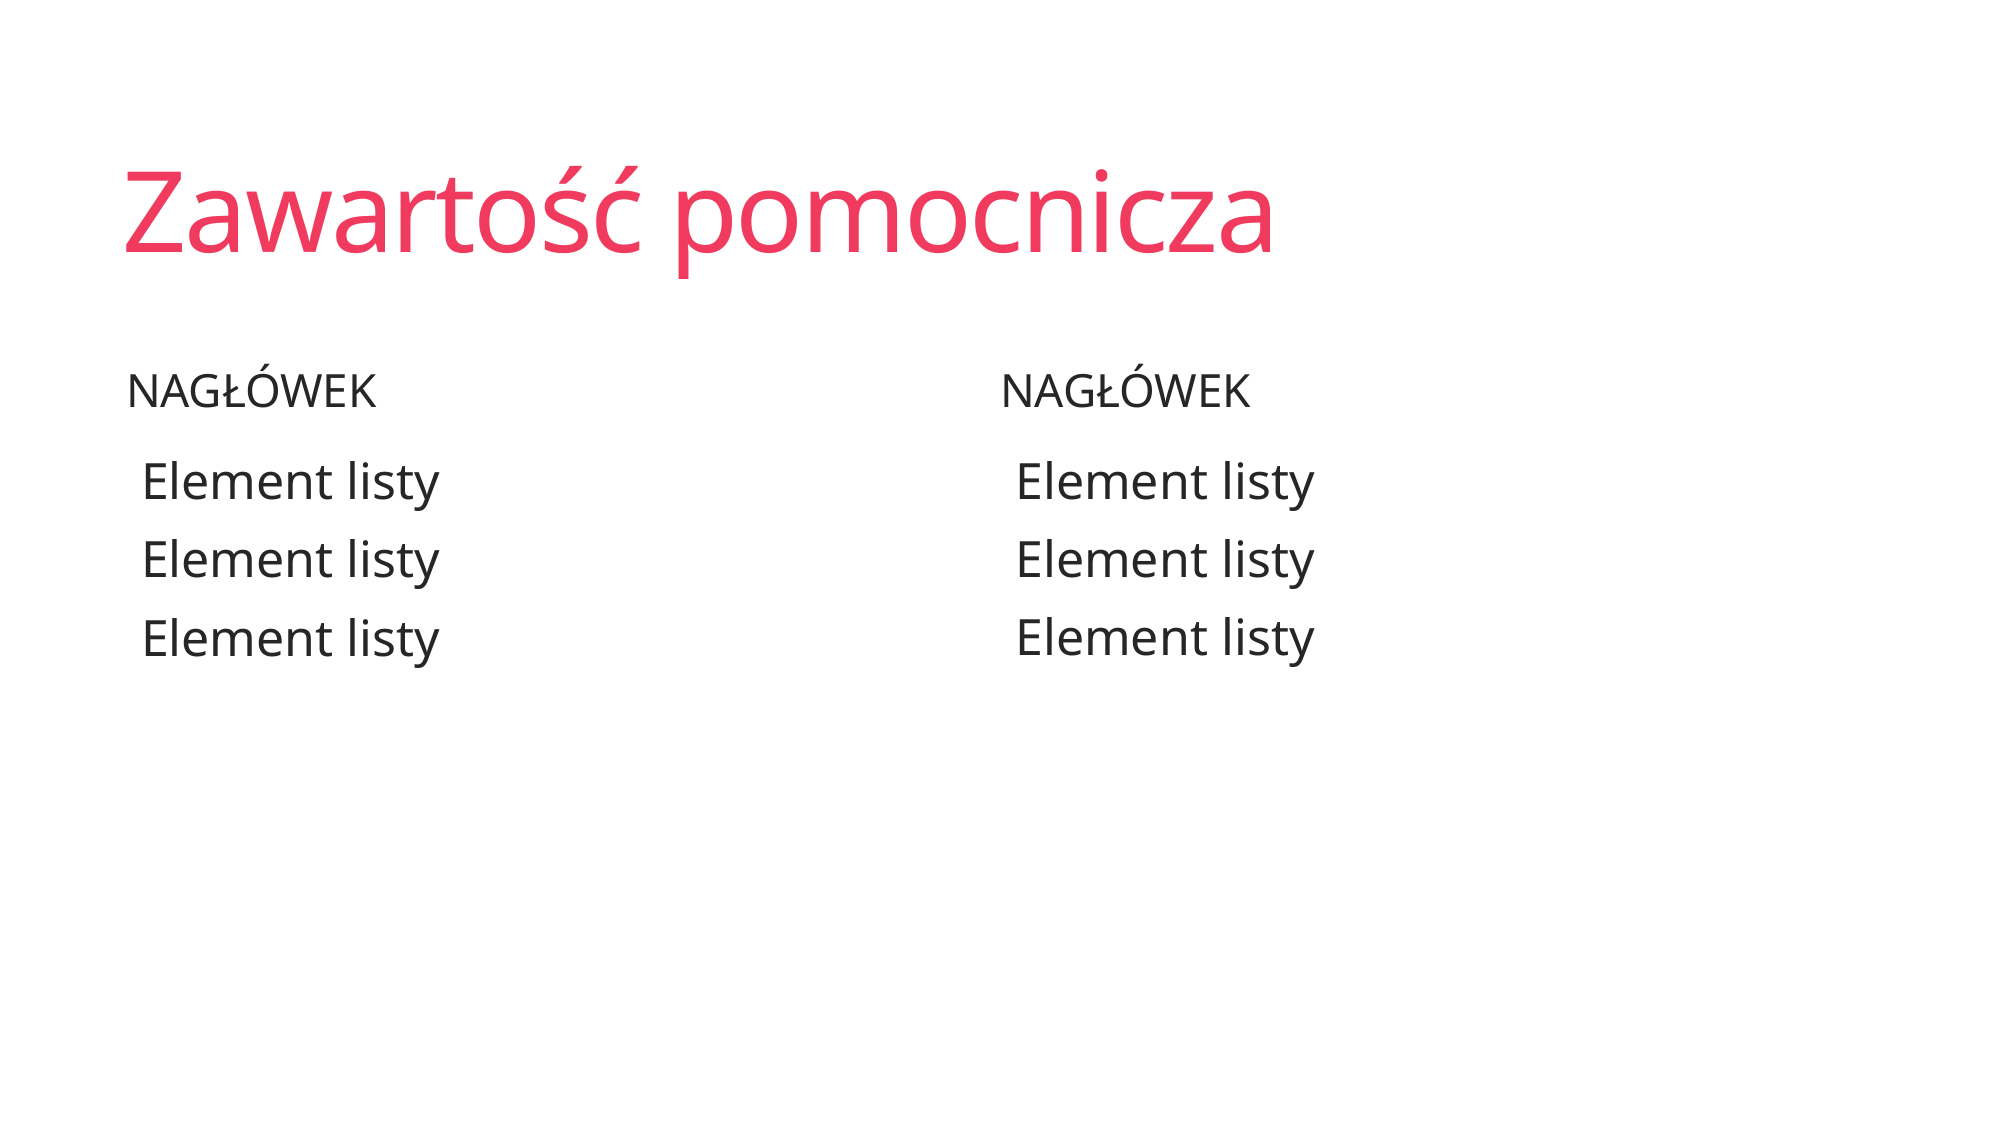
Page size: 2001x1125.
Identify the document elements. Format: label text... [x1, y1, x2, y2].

list Element listy Element listy Element listy [985, 451, 1751, 977]
list Element listy Element listy Element listy [111, 451, 876, 977]
list nagłówek [985, 334, 1751, 451]
title Zawartość pomocnicza [107, 81, 1875, 354]
list nagłówek [111, 334, 876, 451]
